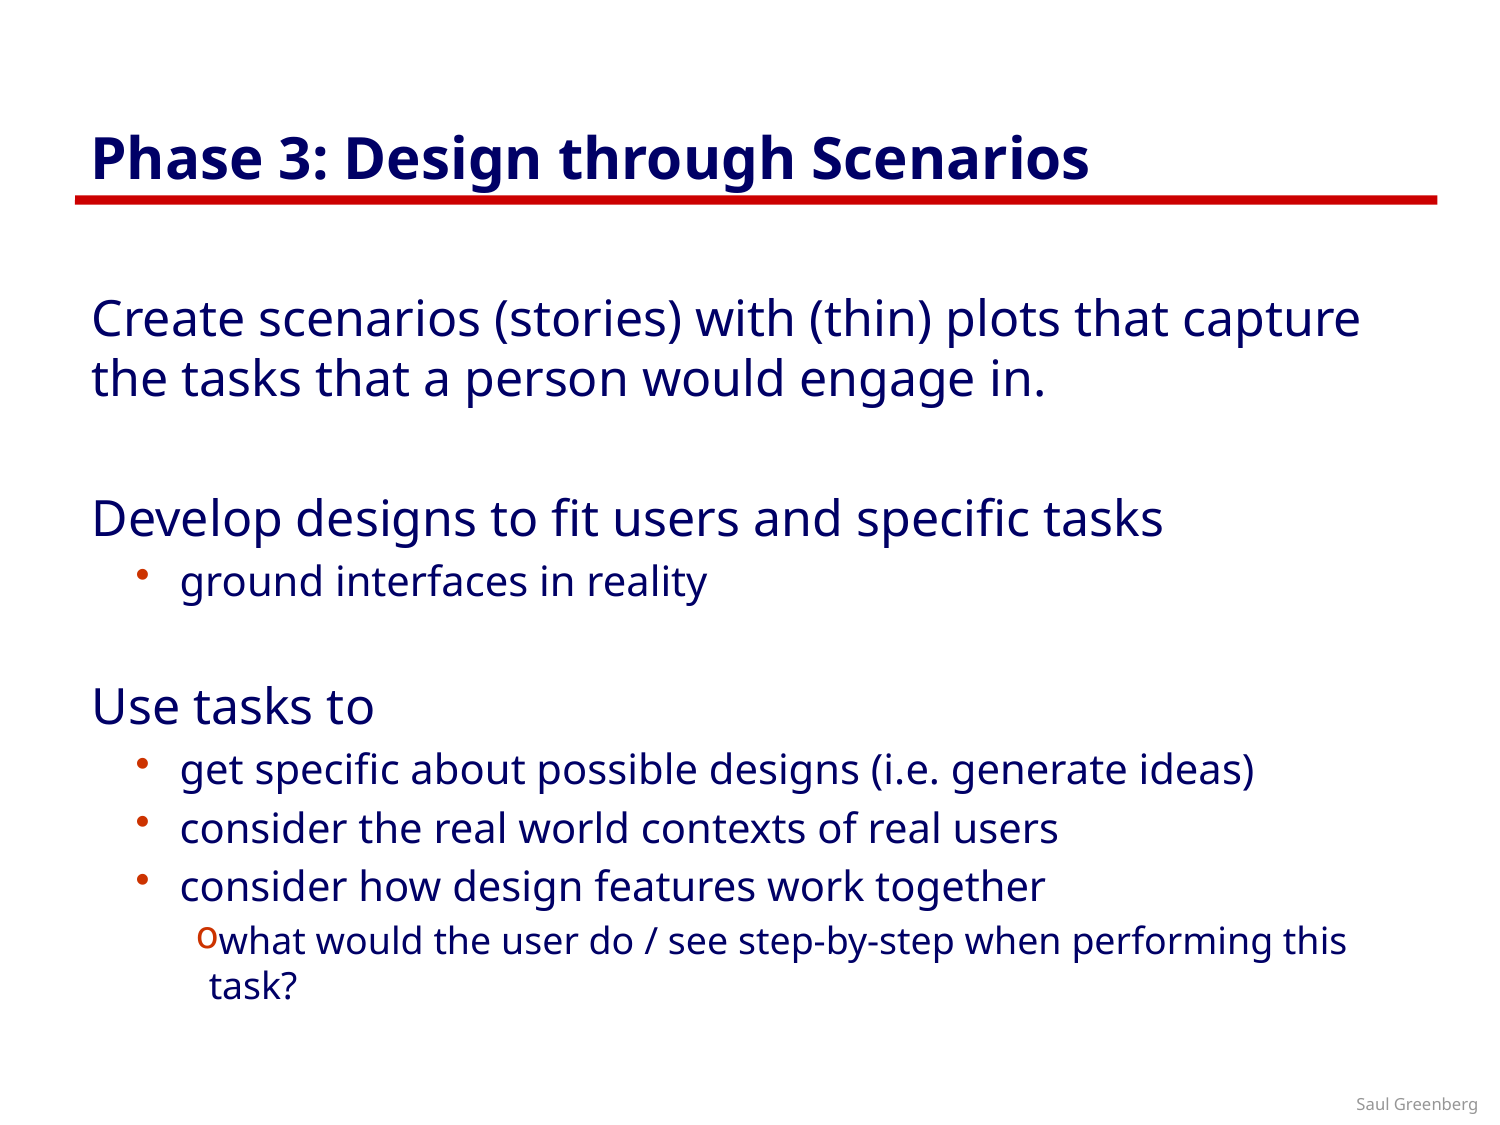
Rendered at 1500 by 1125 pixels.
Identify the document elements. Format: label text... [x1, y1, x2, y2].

list Create scenarios (stories) with (thin) plots that capture the tasks that a person would engage in. Develop designs to fit users and specific tasks ground interfaces in reality Use tasks to get specific about possible designs (i.e. generate ideas) consider the real world contexts of real users consider how design features work together what would the user do / see step-by-step when performing this task? [76, 278, 1436, 1059]
title Phase 3: Design through Scenarios [75, 112, 1438, 200]
